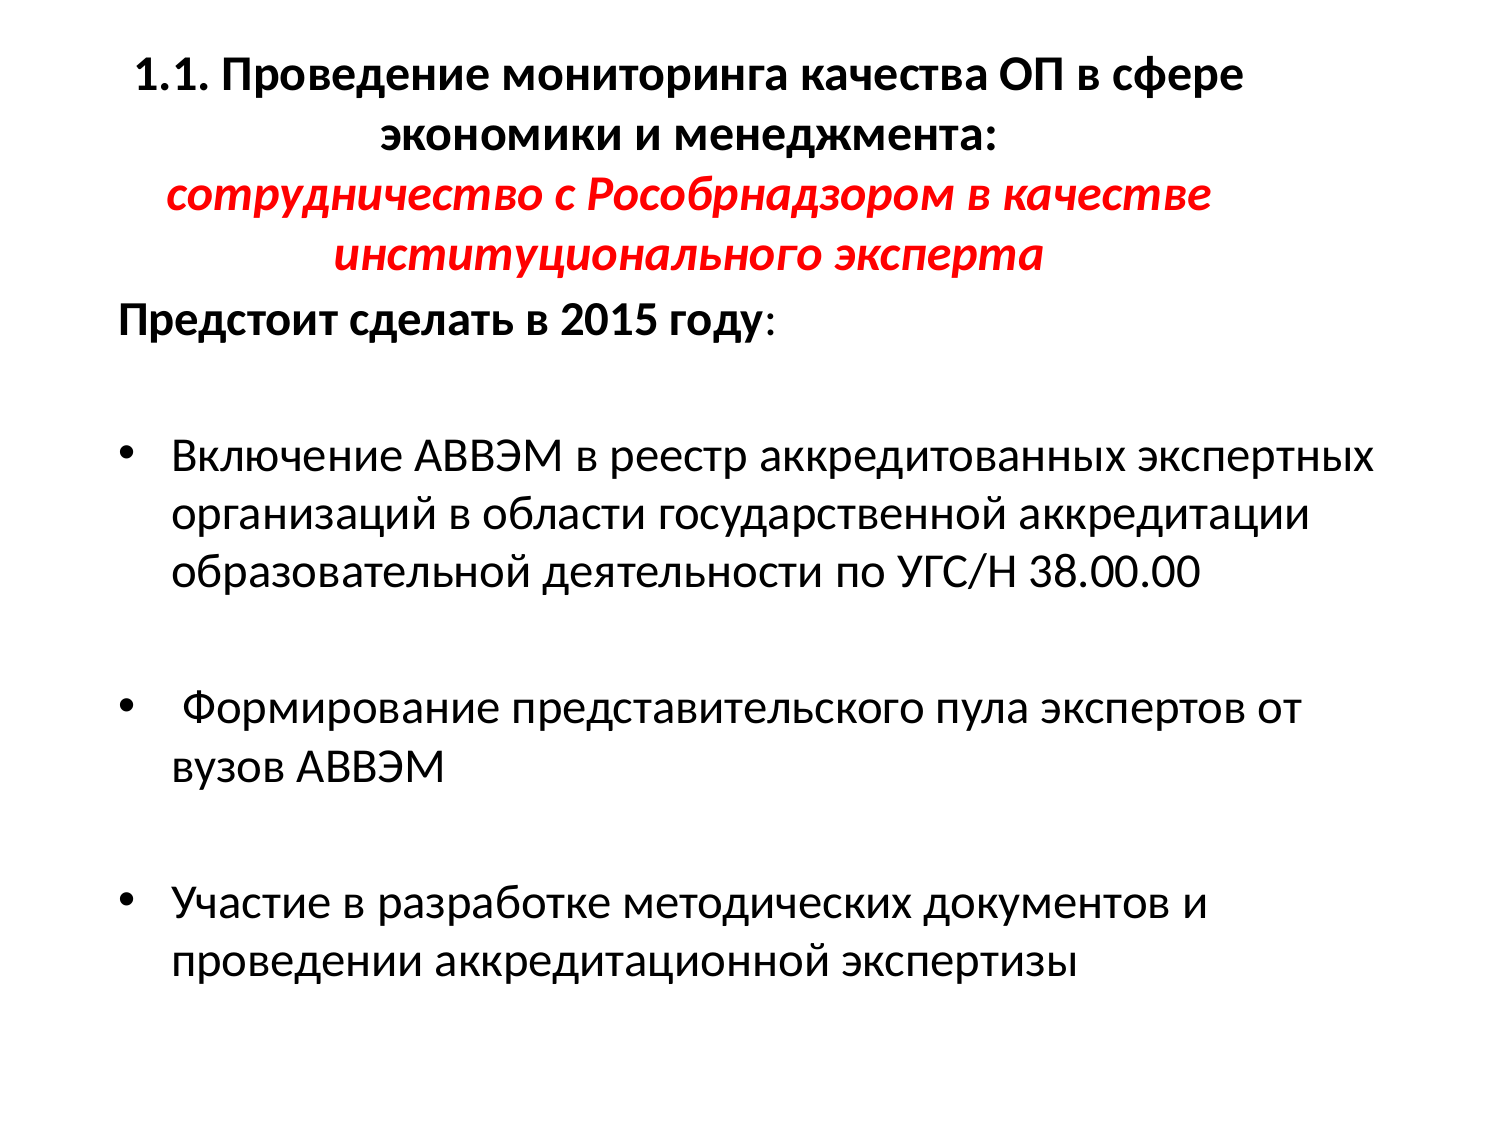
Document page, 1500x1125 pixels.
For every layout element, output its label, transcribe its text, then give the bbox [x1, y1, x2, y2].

list Предстоит сделать в 2015 году: Включение АВВЭМ в реестр аккредитованных экспертных организаций в области государственной аккредитации образовательной деятельности по УГС/Н 38.00.00 Формирование представительского пула экспертов от вузов АВВЭМ Участие в разработке методических документов и проведении аккредитационной экспертизы [103, 278, 1397, 1014]
title 1.1. Проведение мониторинга качества ОП в сфере экономики и менеджмента: сотрудничество с Рособрнадзором в качестве институционального эксперта [76, 66, 1302, 315]
